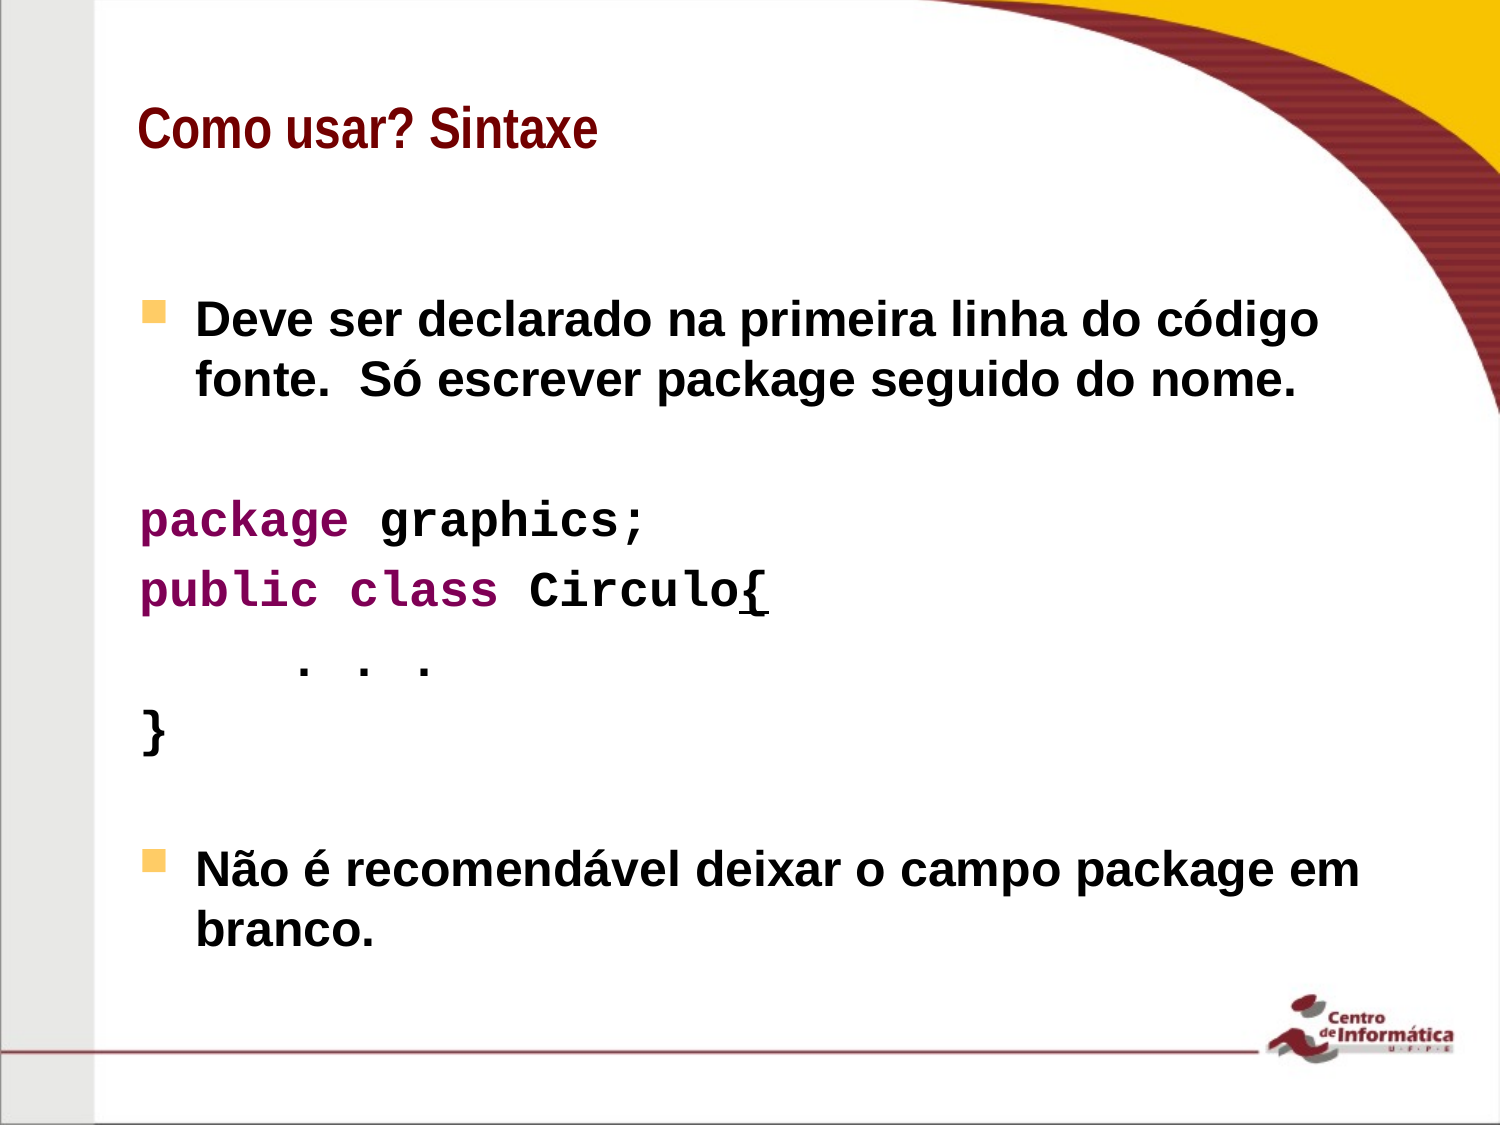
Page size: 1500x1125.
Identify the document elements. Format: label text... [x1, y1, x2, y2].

title Como usar? Sintaxe [121, 30, 1318, 219]
picture [0, 0, 1500, 1125]
list Deve ser declarado na primeira linha do código fonte. Só escrever package seguido do nome. package graphics; public class Circulo{ . . . } Não é recomendável deixar o campo package em branco. [123, 278, 1424, 1038]
